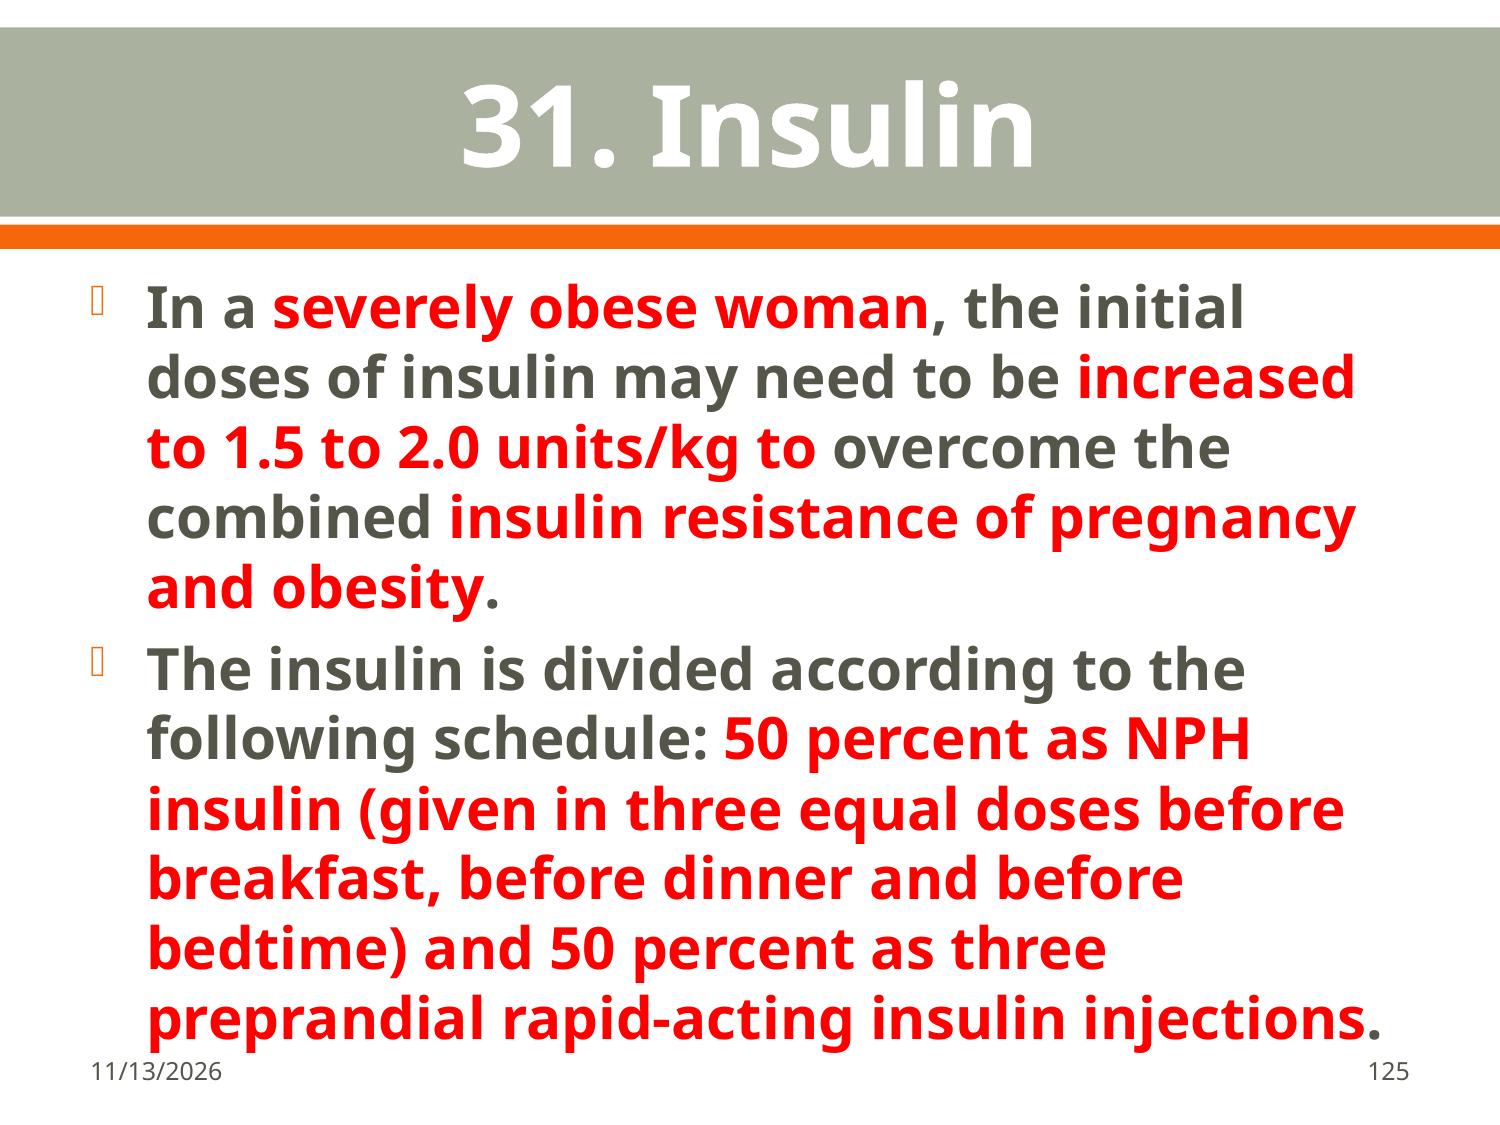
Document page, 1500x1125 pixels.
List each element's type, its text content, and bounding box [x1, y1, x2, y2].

list In a severely obese woman, the initial doses of insulin may need to be increased to 1.5 to 2.0 units/kg to overcome the combined insulin resistance of pregnancy and obesity. The insulin is divided according to the following schedule: 50 percent as NPH insulin (given in three equal doses before breakfast, before dinner and before bedtime) and 50 percent as three preprandial rapid-acting insulin injections. [75, 262, 1425, 1005]
title 31. Insulin [75, 29, 1425, 213]
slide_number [75, 1042, 425, 1103]
slide_number 125 [1074, 1042, 1425, 1103]
